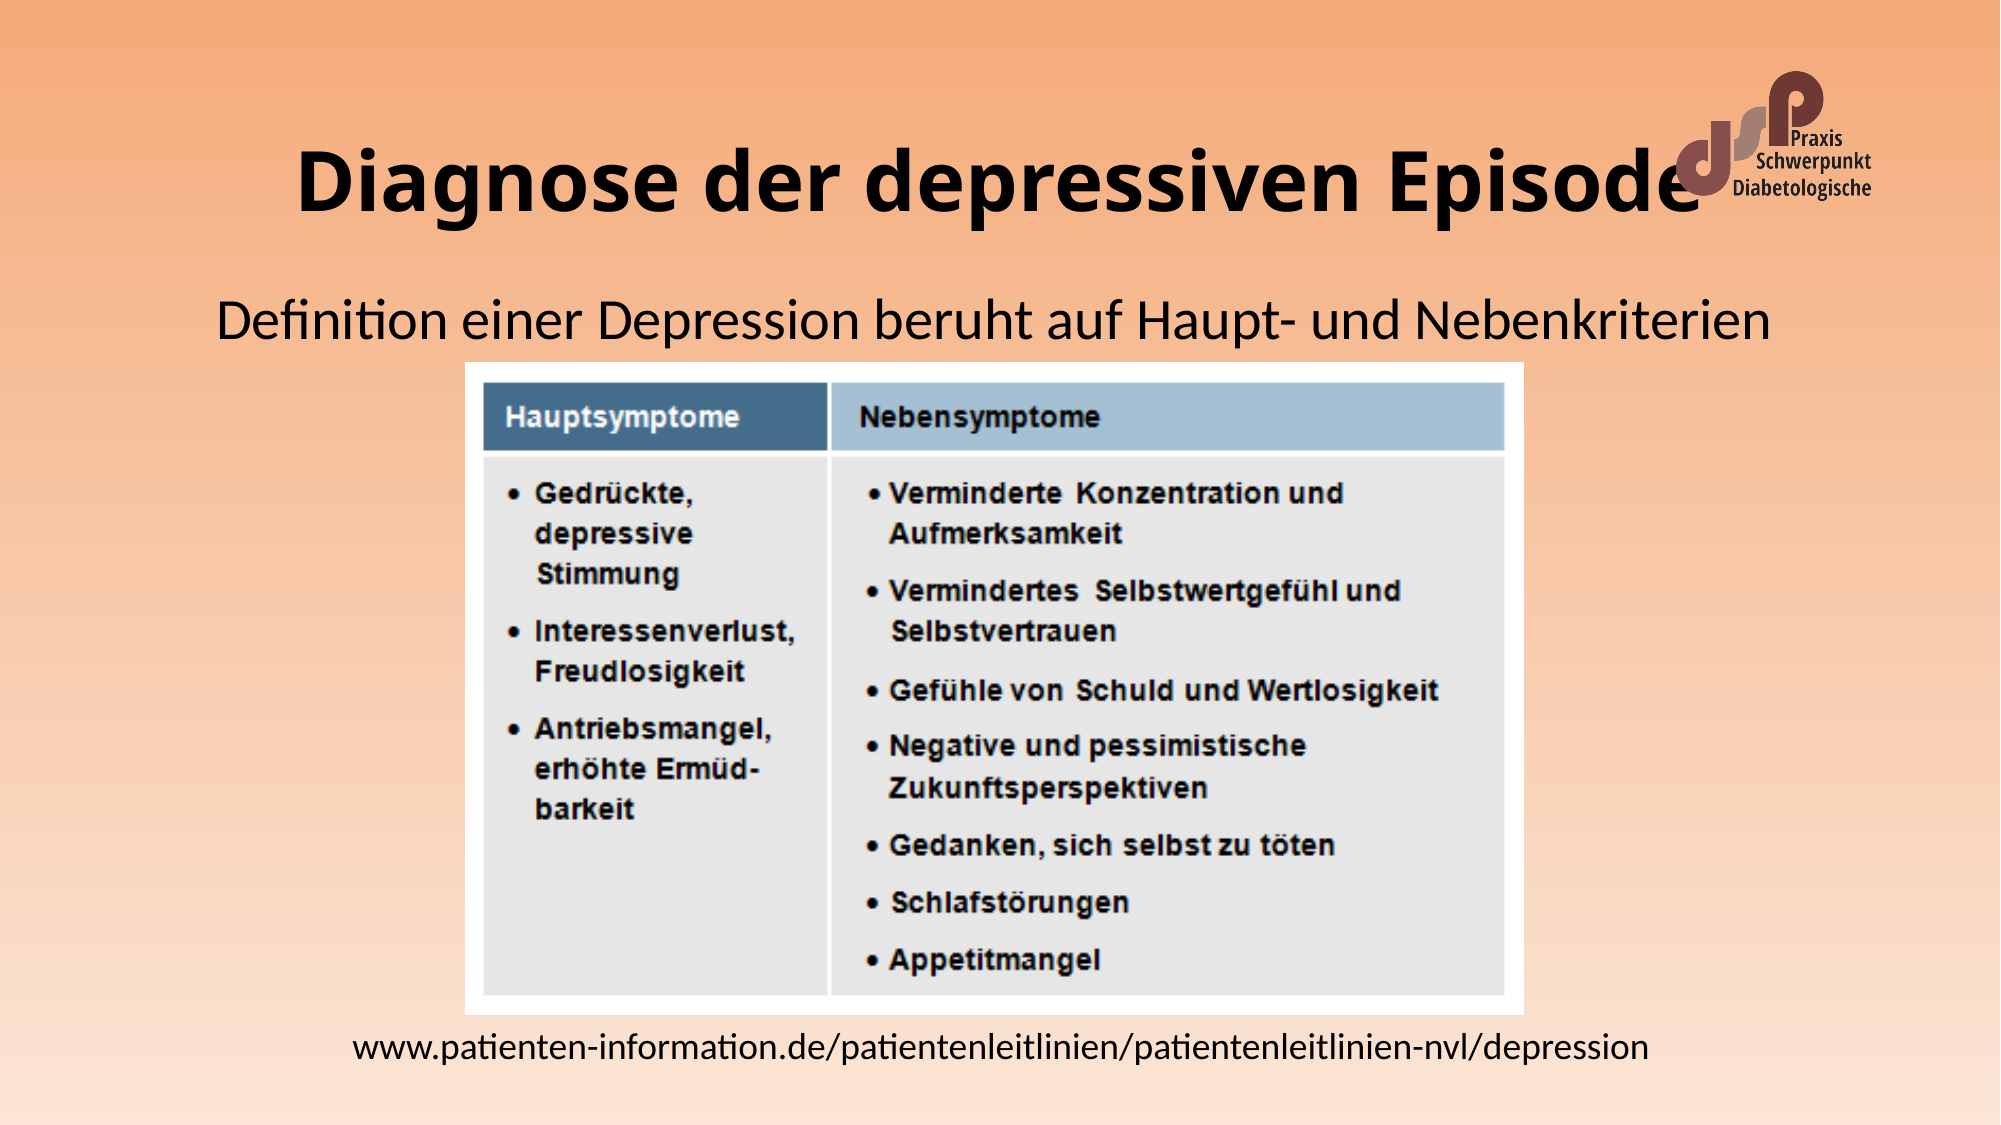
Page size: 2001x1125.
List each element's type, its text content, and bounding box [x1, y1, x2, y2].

picture [465, 361, 1524, 1015]
title Diagnose der depressiven Episode [249, 71, 1750, 237]
picture [1676, 71, 1871, 201]
text_box www.patienten-information.de/patientenleitlinien/patientenleitlinien-nvl/depression [337, 1014, 1677, 1075]
subtitle Definition einer Depression beruht auf Haupt- und Nebenkriterien [159, 274, 1830, 1015]
